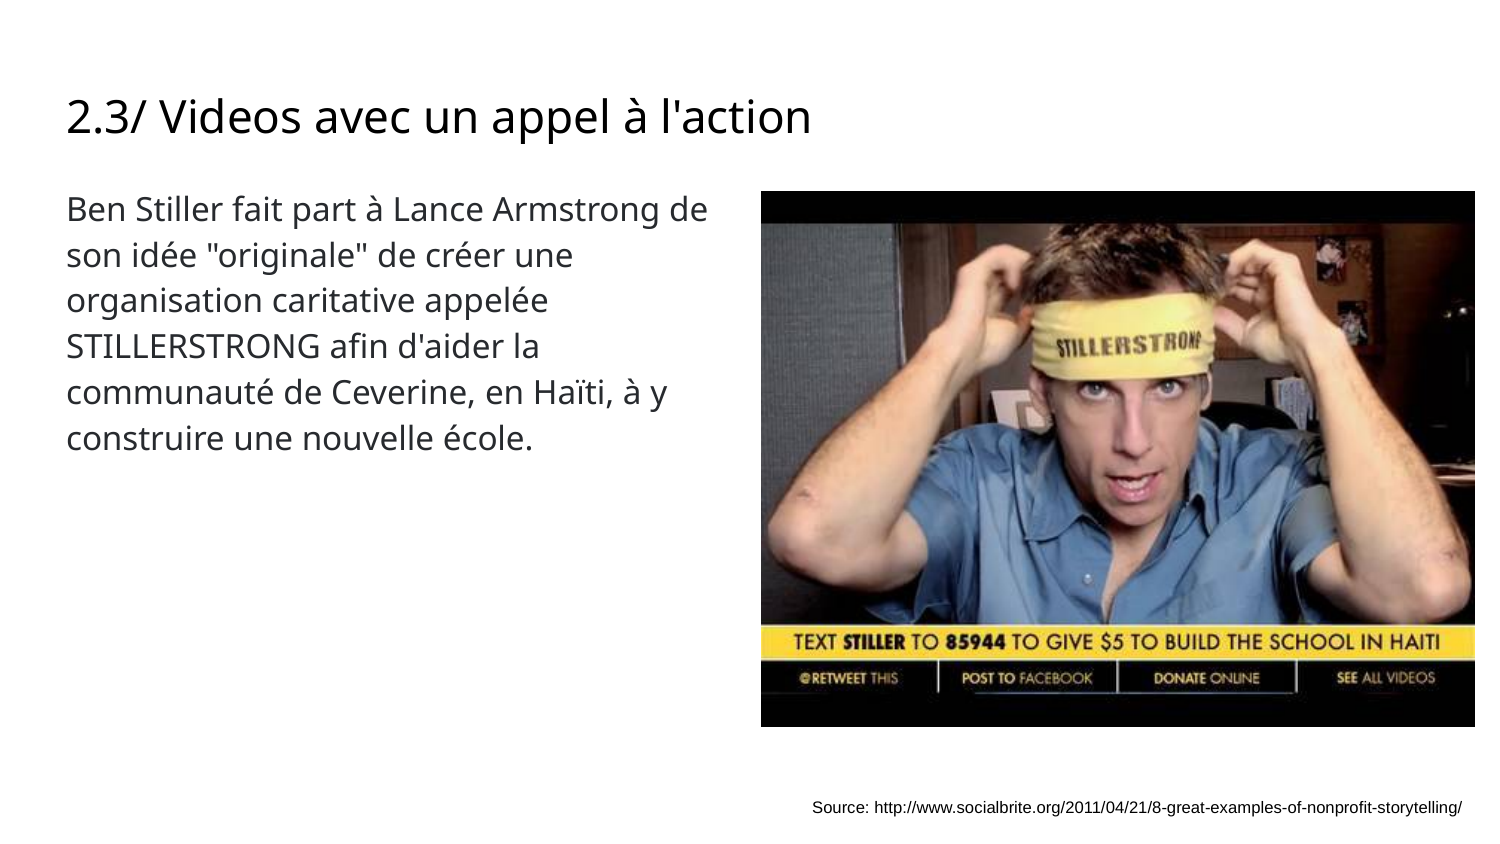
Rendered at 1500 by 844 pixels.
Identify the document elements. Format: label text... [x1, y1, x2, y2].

list Ben Stiller fait part à Lance Armstrong de son idée "originale" de créer une organisation caritative appelée STILLERSTRONG afin d'aider la communauté de Ceverine, en Haïti, à y construire une nouvelle école. [51, 166, 737, 817]
text_box Source: http://www.socialbrite.org/2011/04/21/8-great-examples-of-nonprofit-storytelling/ [792, 781, 1479, 844]
picture [761, 191, 1476, 728]
title 2.3/ Videos avec un appel à l'action [51, 72, 1449, 167]
